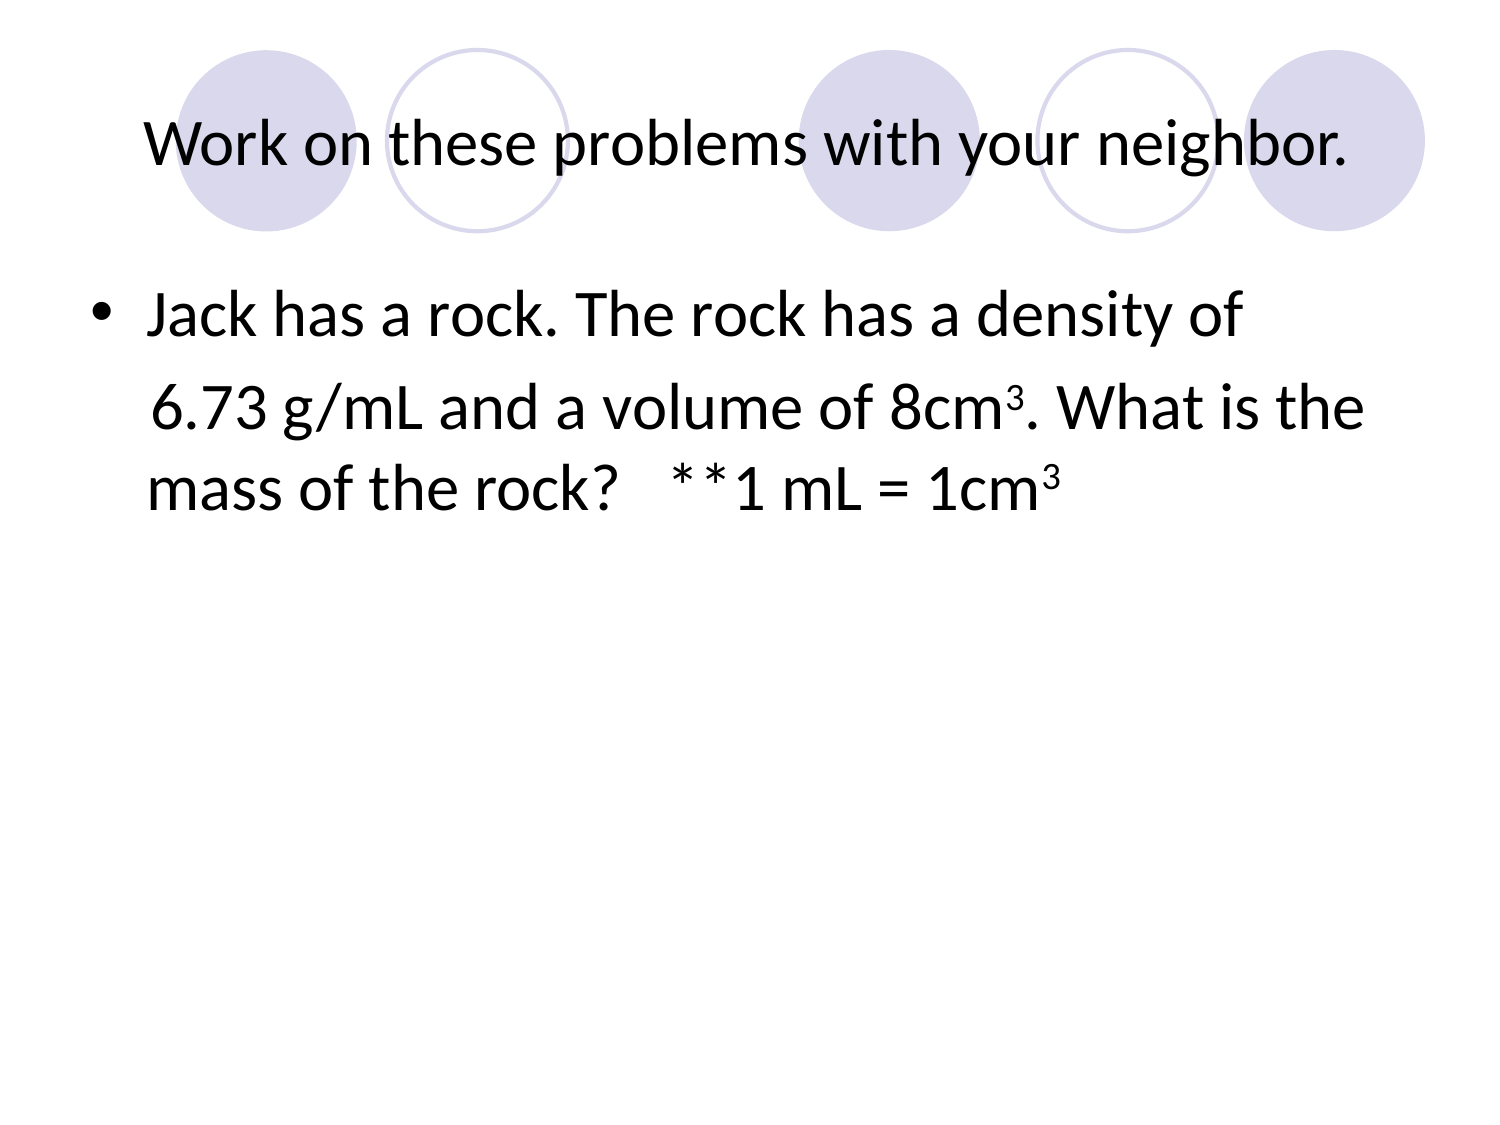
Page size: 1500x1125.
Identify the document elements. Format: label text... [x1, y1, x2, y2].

list Jack has a rock. The rock has a density of 6.73 g/mL and a volume of 8cm3. What is the mass of the rock? **1 mL = 1cm3 [75, 262, 1425, 1005]
title Work on these problems with your neighbor. [75, 45, 1425, 233]
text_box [175, 49, 1426, 232]
